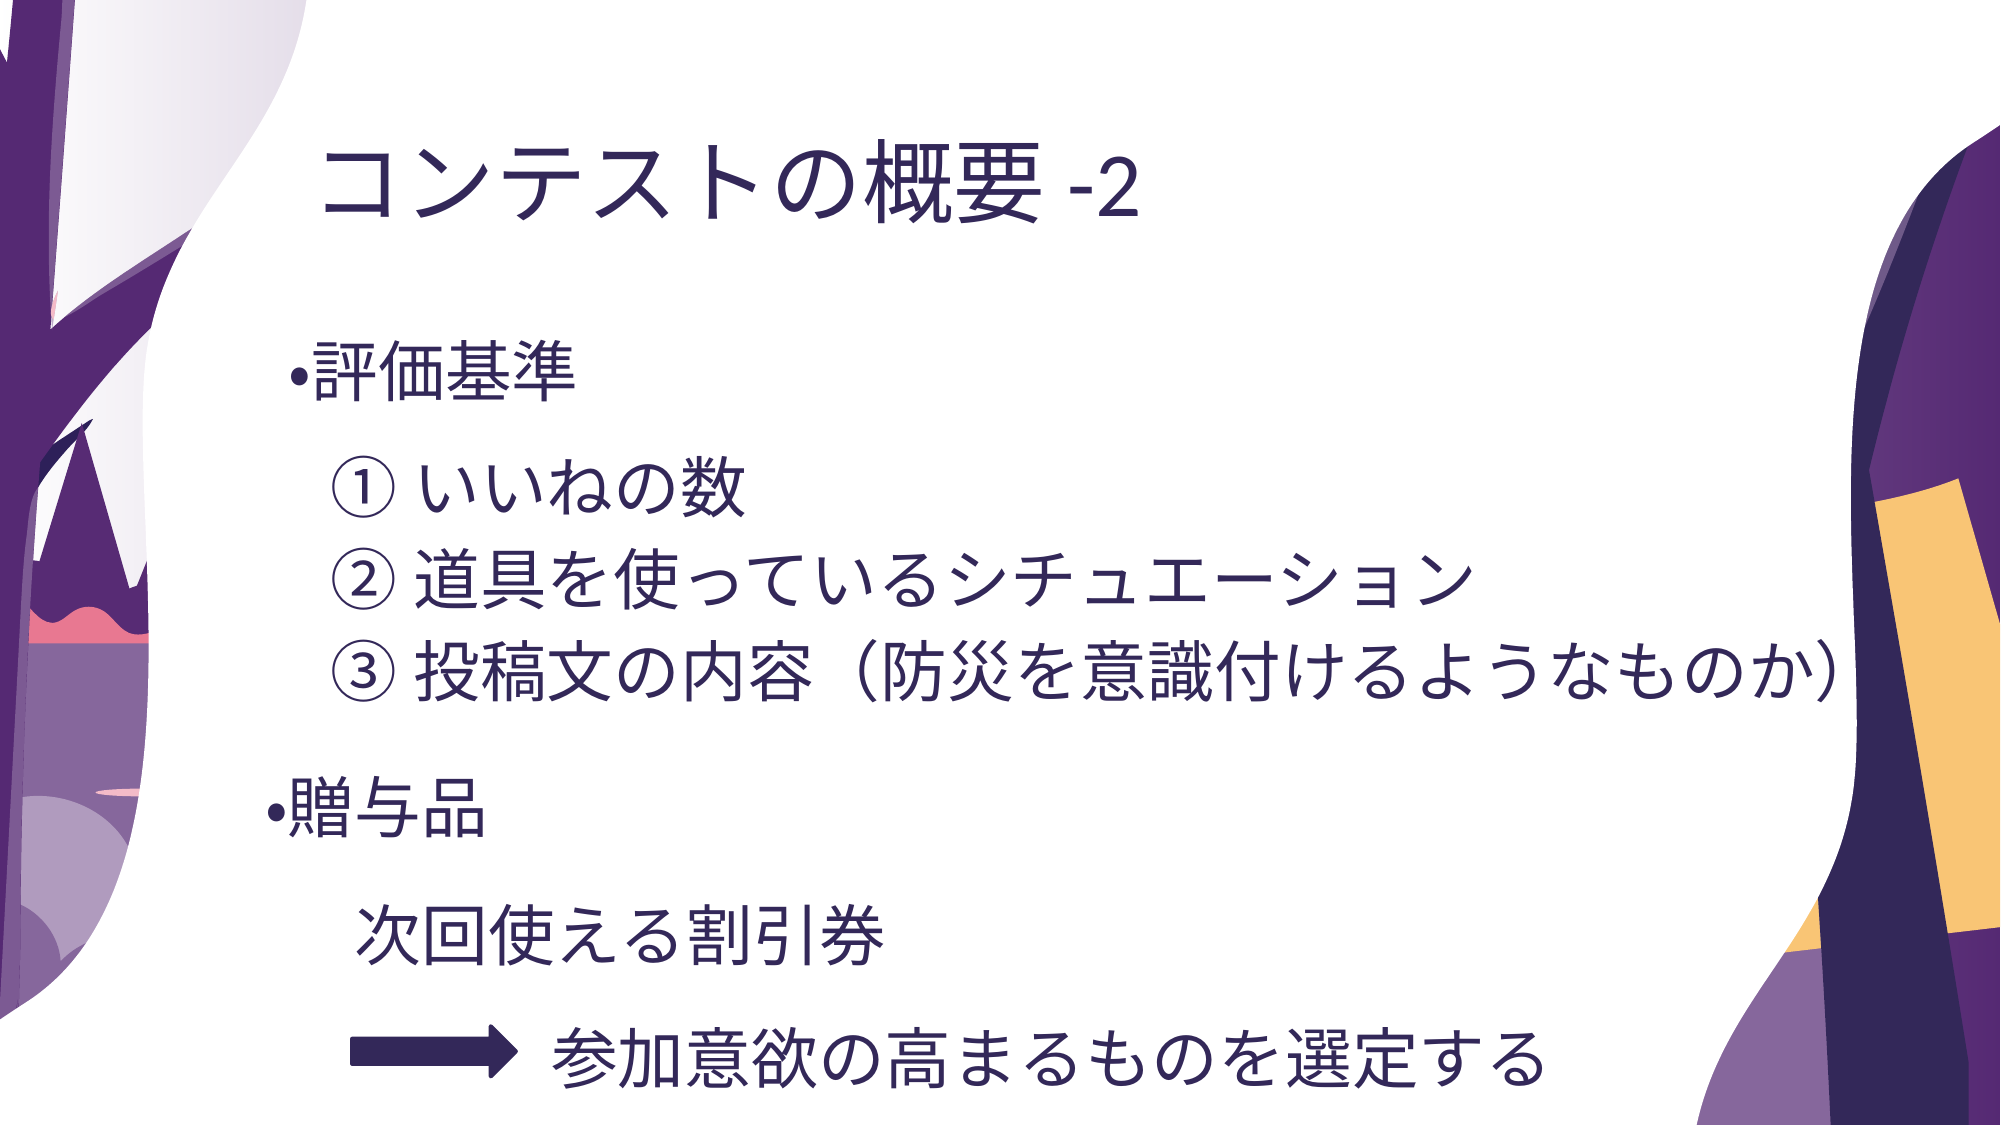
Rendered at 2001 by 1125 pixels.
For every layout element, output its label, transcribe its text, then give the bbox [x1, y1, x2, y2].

text_box ①いいねの数 ②道具を使っているシチュエーション ③投稿文の内容（防災を意識付けるようなものか） [292, 418, 1953, 711]
text_box ・贈与品 [250, 758, 685, 854]
text_box 次回使える割引券 [339, 885, 902, 981]
text_box ・評価基準 [274, 322, 594, 418]
text_box コンテストの概要-2 [297, 117, 1213, 242]
text_box [350, 1024, 518, 1079]
text_box 参加意欲の高まるものを選定する [536, 1009, 1648, 1105]
